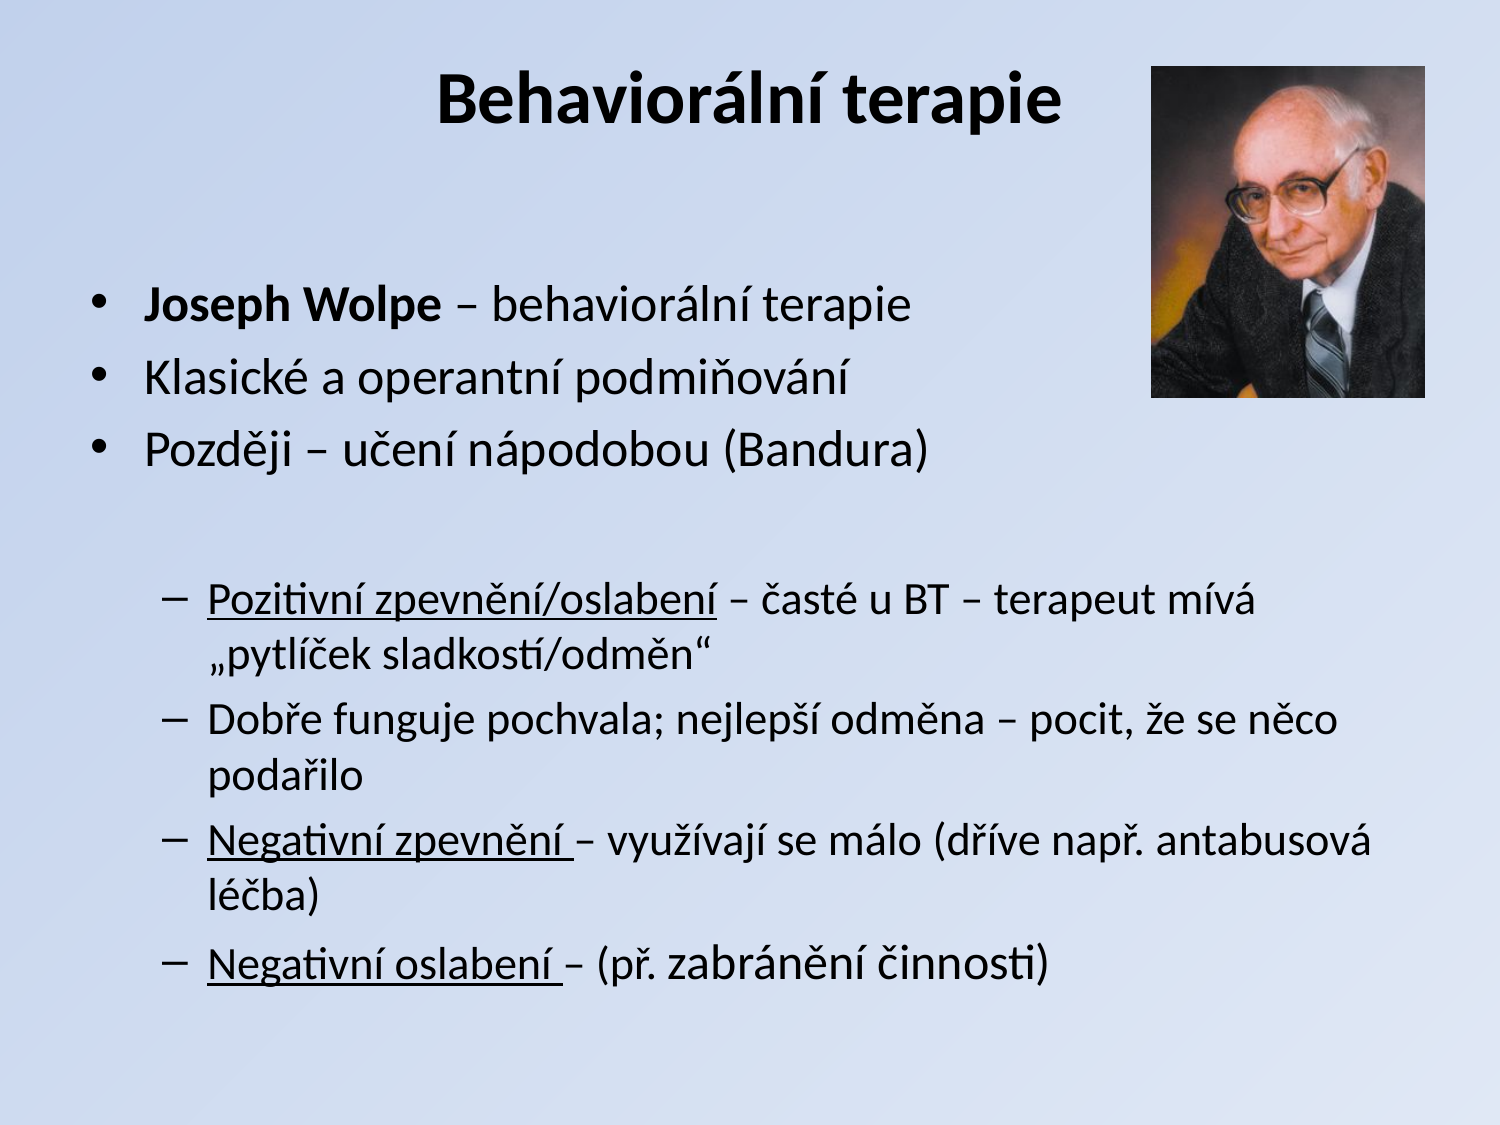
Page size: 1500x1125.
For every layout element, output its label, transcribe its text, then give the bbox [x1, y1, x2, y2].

title Behaviorální terapie [75, 45, 1425, 233]
picture [1151, 66, 1426, 398]
list Joseph Wolpe – behaviorální terapie Klasické a operantní podmiňování Později – učení nápodobou (Bandura) Pozitivní zpevnění/oslabení – časté u BT – terapeut mívá „pytlíček sladkostí/odměn“ Dobře funguje pochvala; nejlepší odměna – pocit, že se něco podařilo Negativní zpevnění – využívají se málo (dříve např. antabusová léčba) Negativní oslabení – (př. zabránění činnosti) [75, 262, 1425, 1005]
